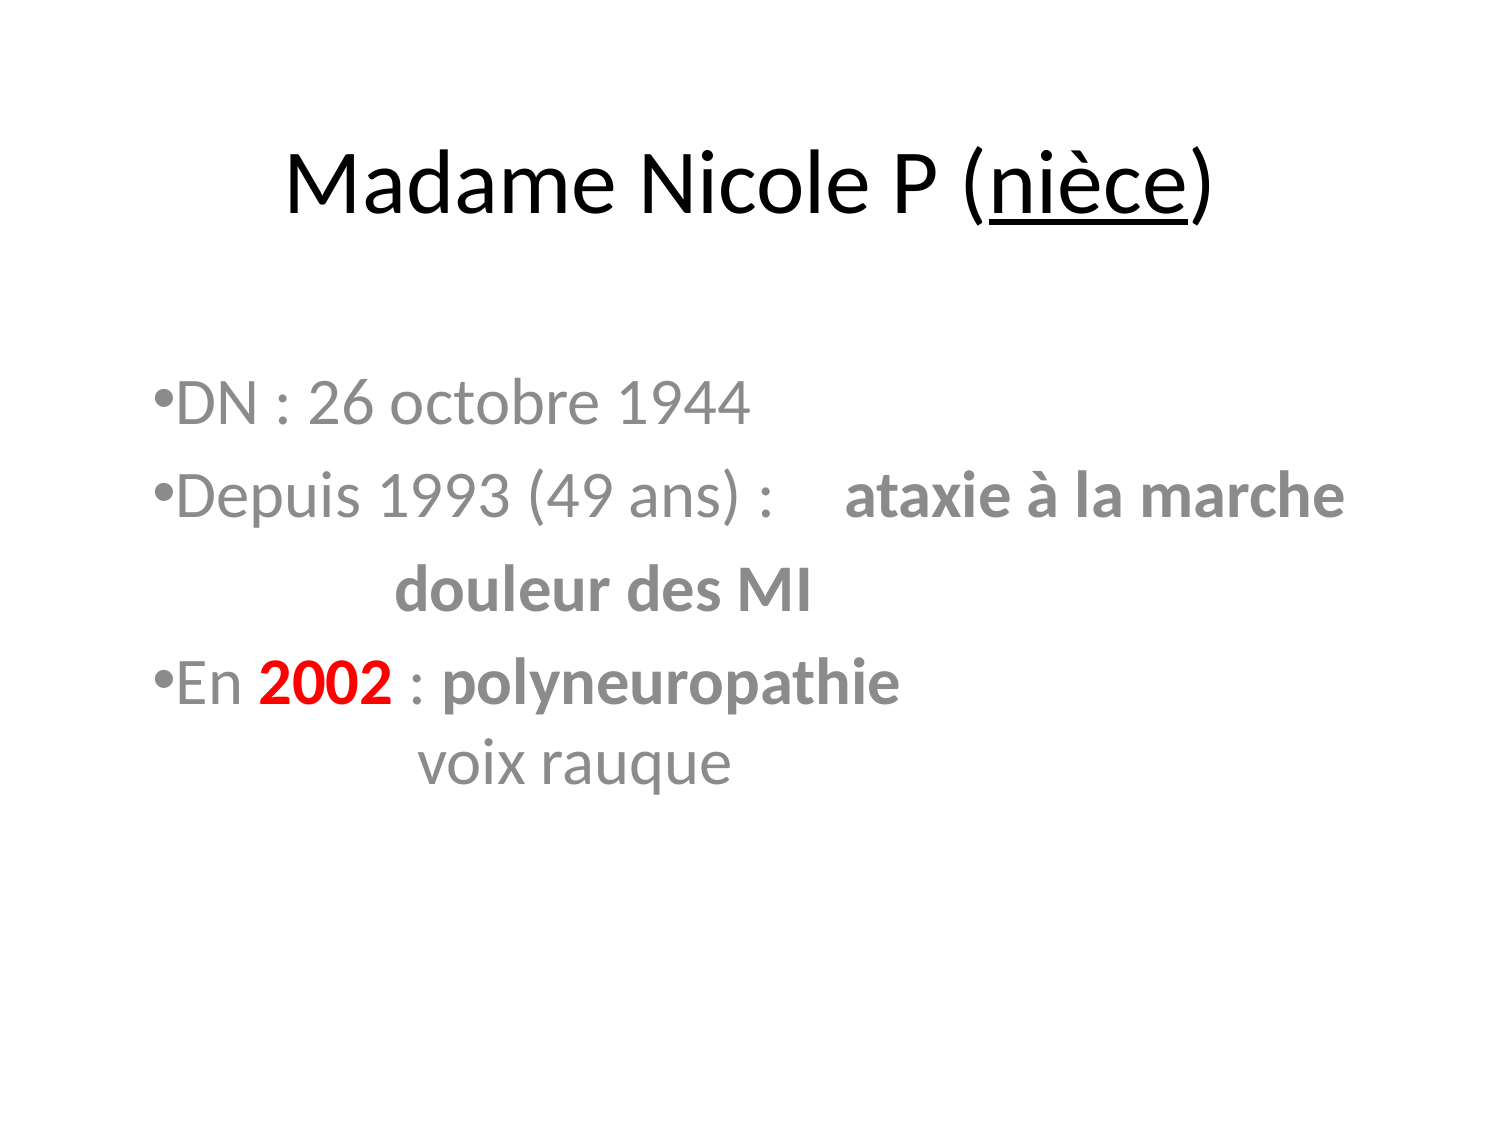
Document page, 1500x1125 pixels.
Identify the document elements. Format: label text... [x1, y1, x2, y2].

subtitle DN : 26 octobre 1944 Depuis 1993 (49 ans) : ataxie à la marche douleur des MI En 2002 : polyneuropathie voix rauque [79, 350, 1467, 1057]
title Madame Nicole P (nièce) [112, 56, 1388, 298]
